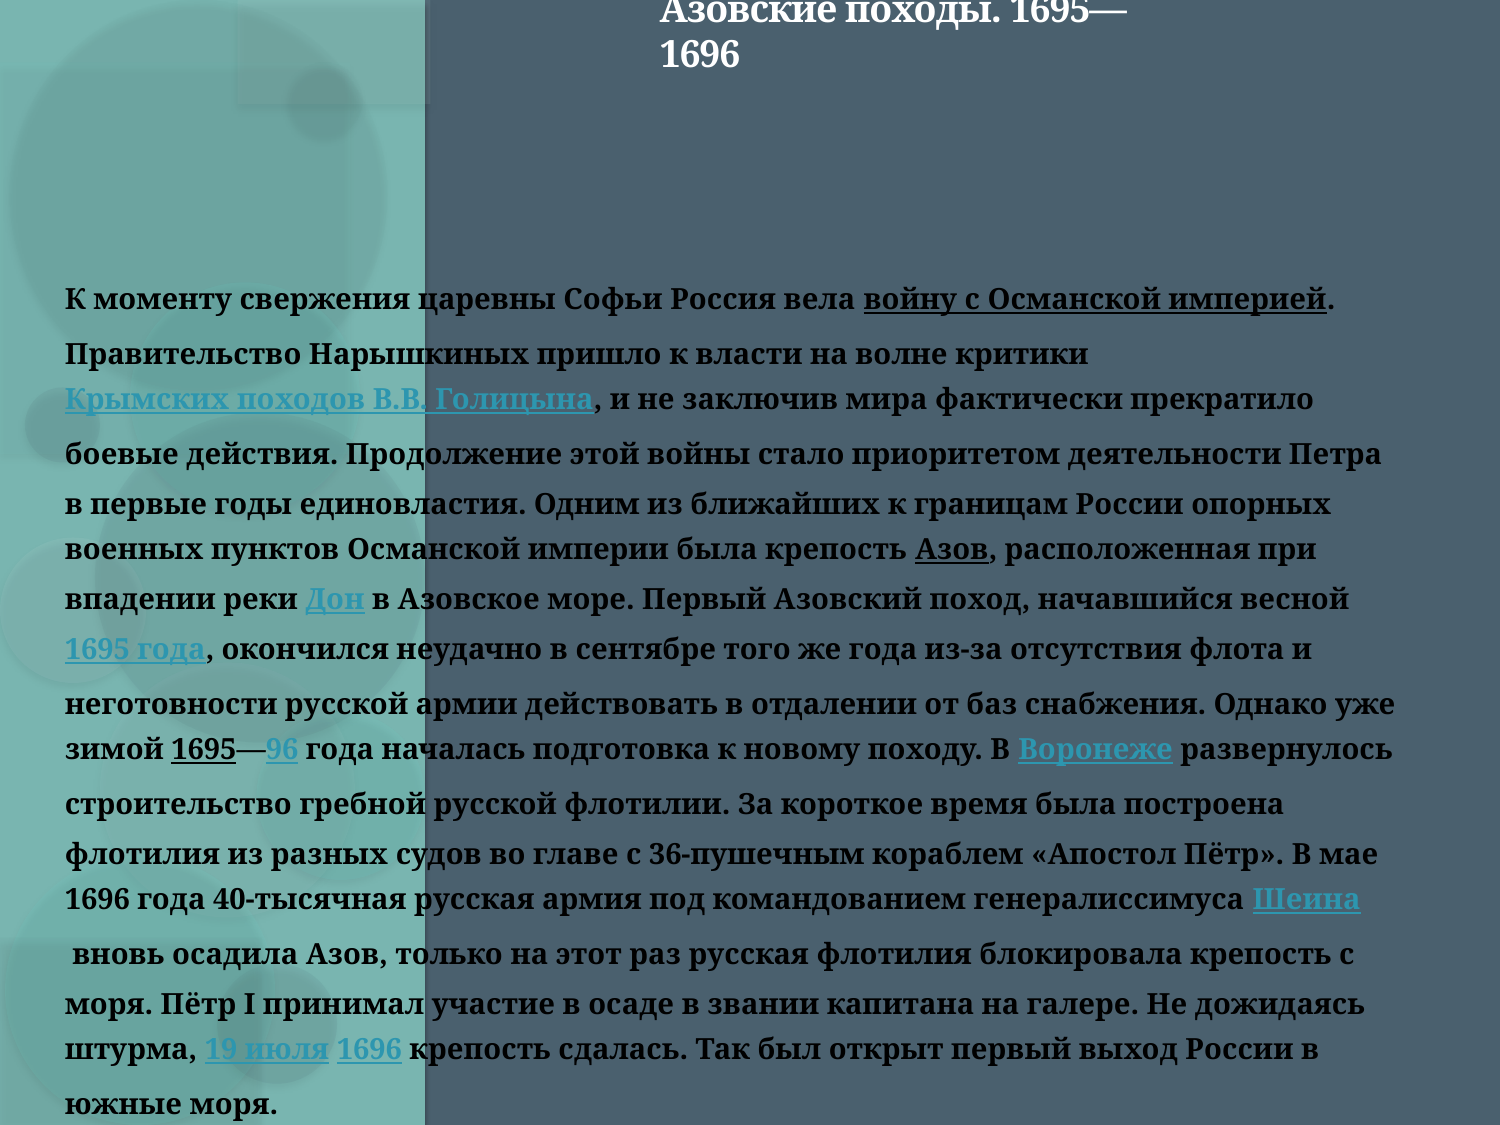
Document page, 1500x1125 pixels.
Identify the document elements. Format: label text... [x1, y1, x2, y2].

list К моменту свержения царевны Софьи Россия вела войну с Османской империей. Правительство Нарышкиных пришло к власти на волне критики Крымских походов В.В. Голицына, и не заключив мира фактически прекратило боевые действия. Продолжение этой войны стало приоритетом деятельности Петра в первые годы единовластия. Одним из ближайших к границам России опорных военных пунктов Османской империи была крепость Азов, расположенная при впадении реки Дон в Азовское море. Первый Азовский поход, начавшийся весной 1695 года, окончился неудачно в сентябре того же года из-за отсутствия флота и неготовности русской армии действовать в отдалении от баз снабжения. Однако уже зимой 1695—96 года началась подготовка к новому походу. В Воронеже развернулось строительство гребной русской флотилии. За короткое время была построена флотилия из разных судов во главе с 36-пушечным кораблем «Апостол Пётр». В мае 1696 года 40-тысячная русская армия под командованием генералиссимуса Шеина вновь осадила Азов, только на этот раз русская флотилия блокировала крепость с моря. Пётр I принимал участие в осаде в звании капитана на галере. Не дожидаясь штурма, 19 июля 1696 крепость сдалась. Так был открыт первый выход России в южные моря. [50, 262, 1418, 963]
title Азовские походы. 1695—1696 [644, 0, 1193, 82]
